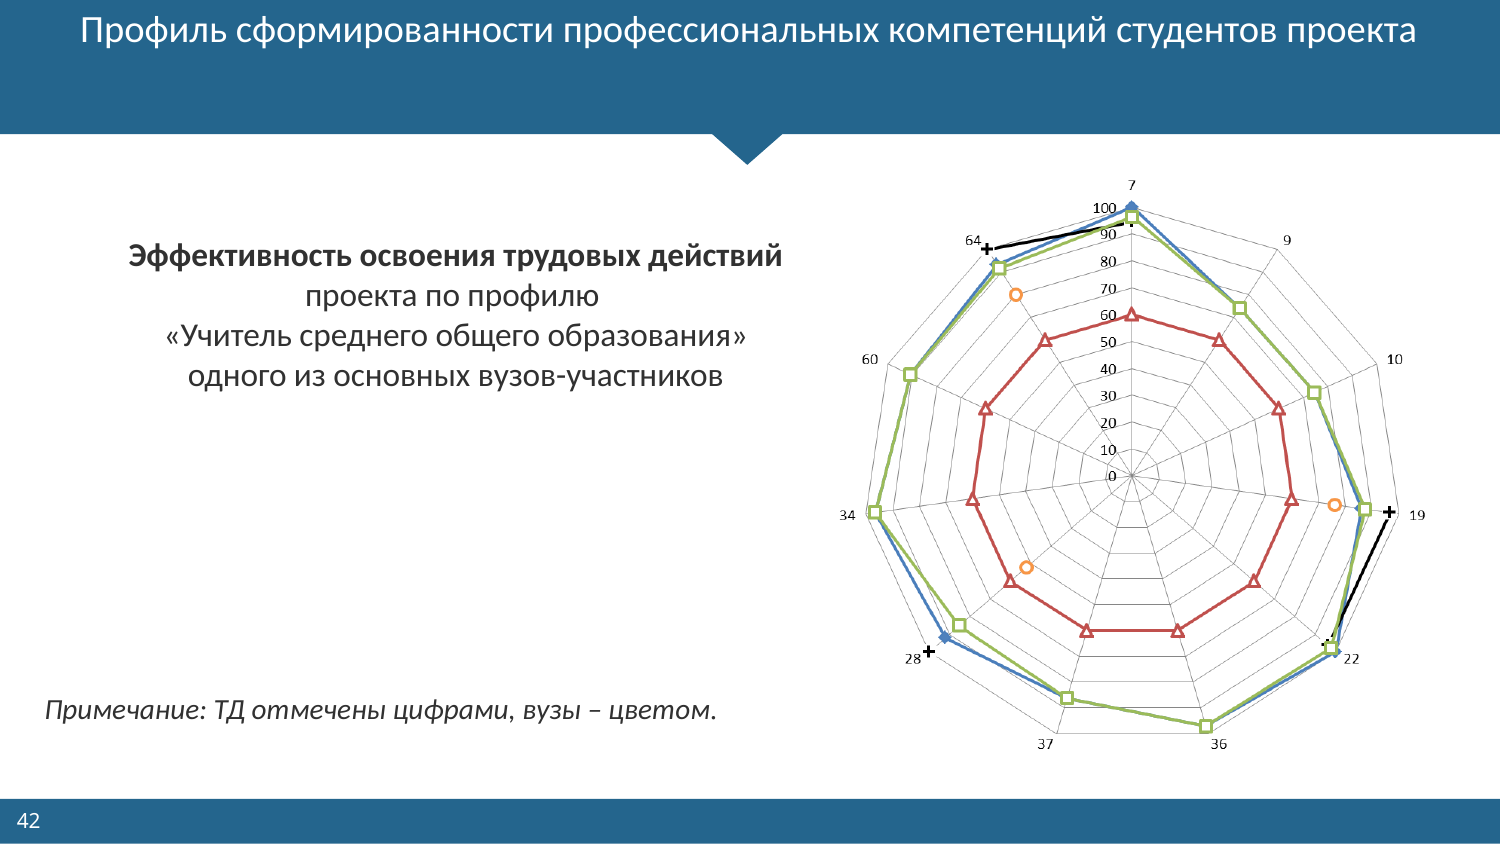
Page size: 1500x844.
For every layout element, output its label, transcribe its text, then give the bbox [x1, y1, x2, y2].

title Профиль сформированности профессиональных компетенций студентов проекта [63, 9, 1434, 66]
text_box Эффективность освоения трудовых действий проекта по профилю «Учитель среднего общего образования» одного из основных вузов-участников [124, 233, 788, 394]
text_box Примечание: ТД отмечены цифрами, вузы – цветом. [37, 689, 725, 725]
picture [838, 168, 1439, 769]
